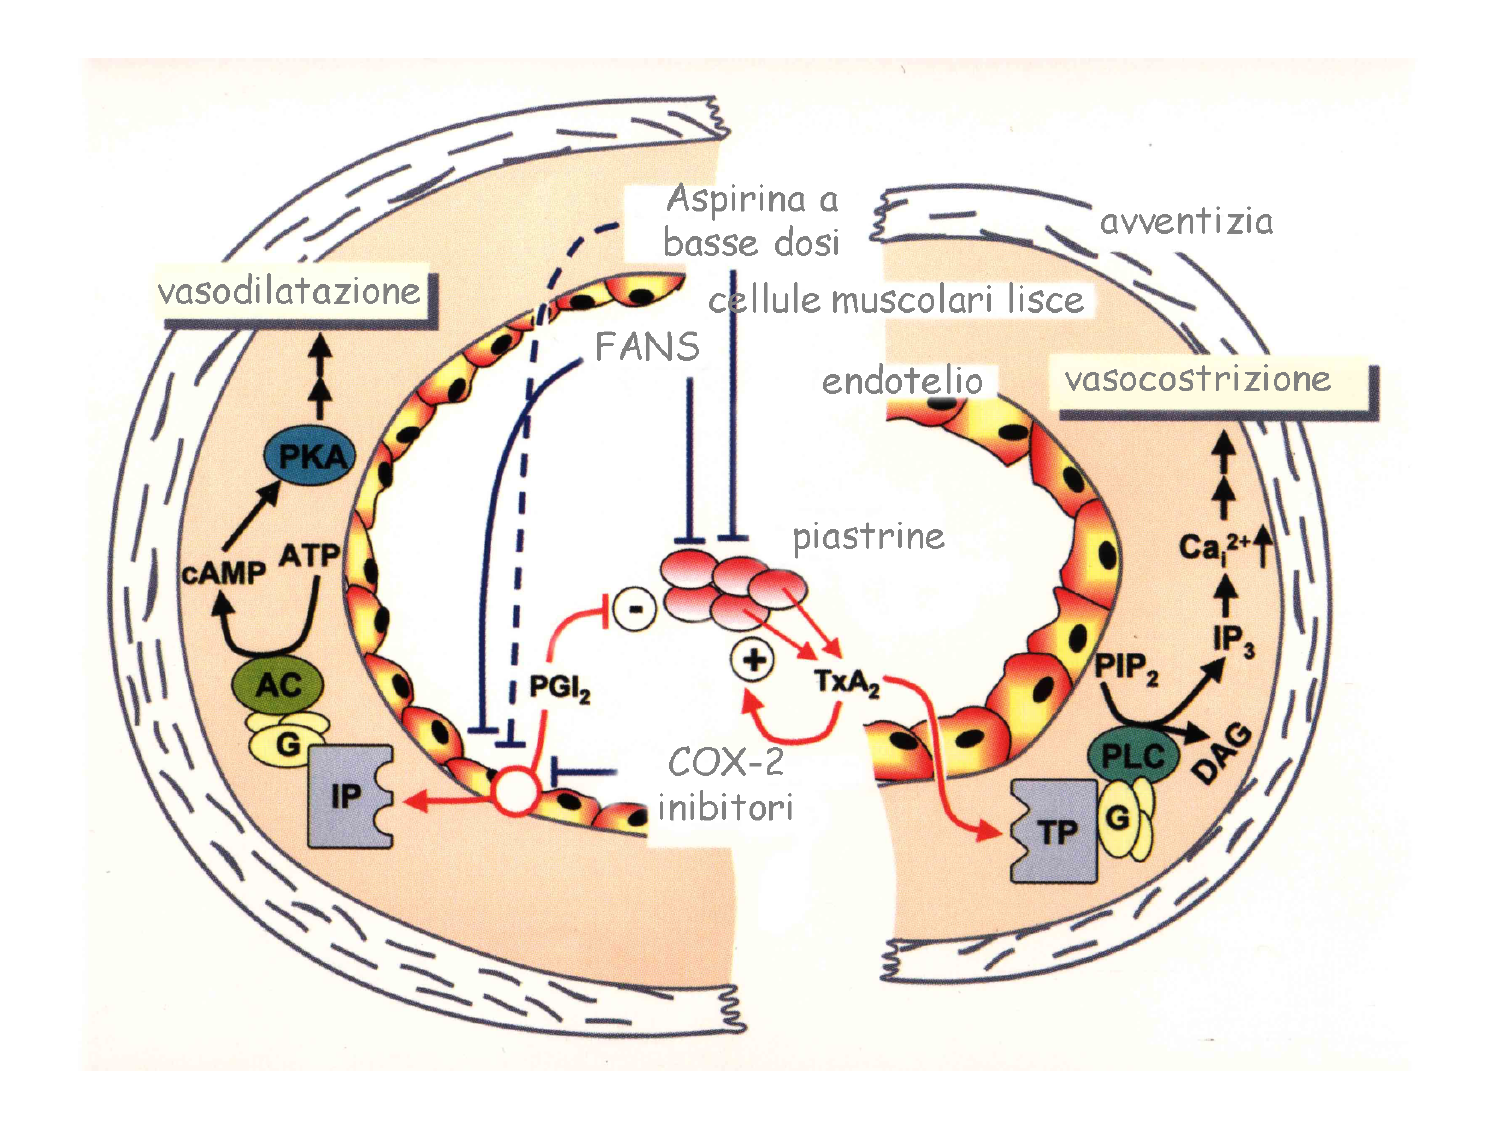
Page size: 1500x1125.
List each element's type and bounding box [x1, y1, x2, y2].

picture [60, 33, 1450, 1095]
